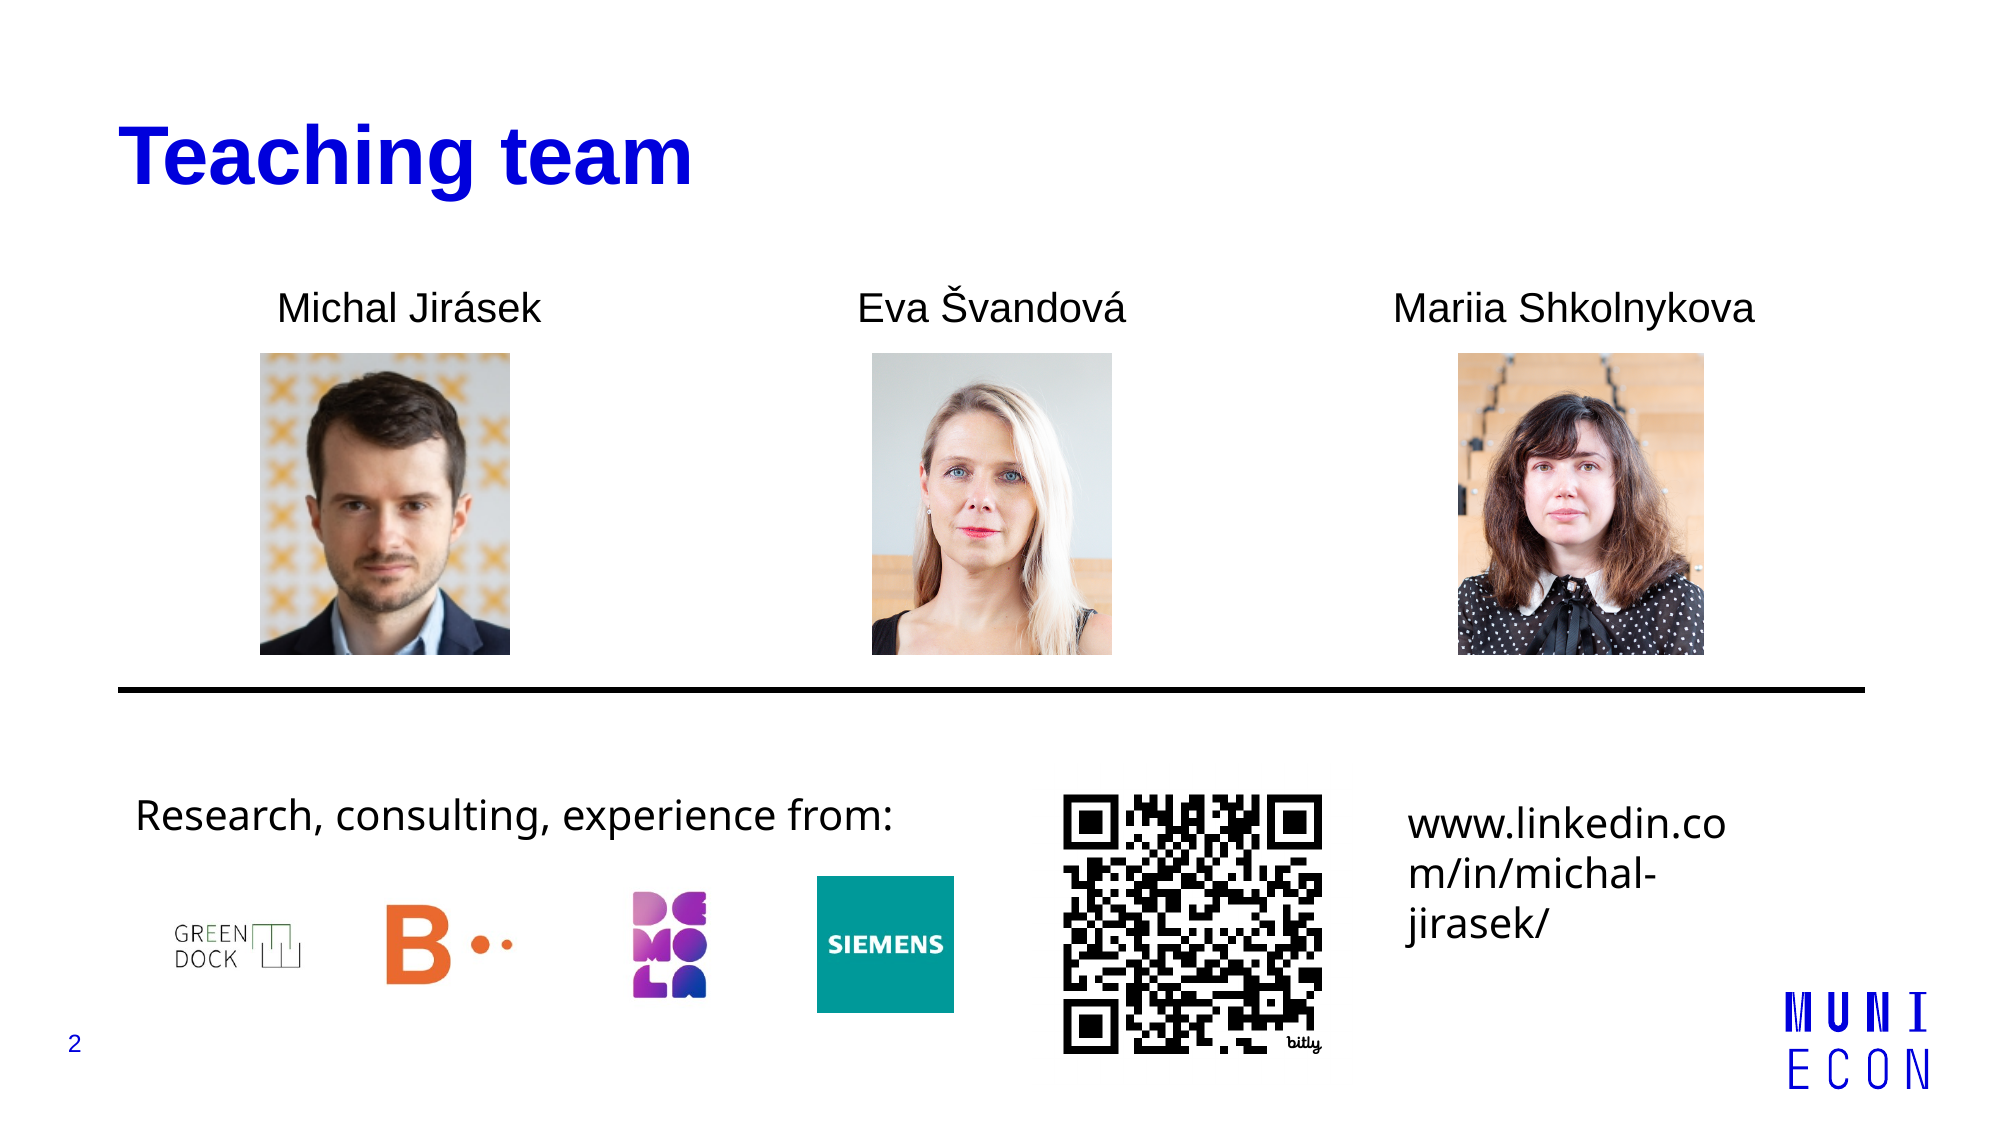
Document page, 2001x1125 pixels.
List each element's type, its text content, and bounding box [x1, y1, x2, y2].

picture [1458, 353, 1704, 656]
table_header Michal Jirásek [118, 278, 701, 339]
picture [260, 353, 510, 656]
picture [1031, 763, 1354, 1085]
slide_number 2 [67, 1021, 110, 1063]
text_box www.linkedin.com/in/michal-jirasek/ [1392, 789, 1769, 955]
picture [168, 876, 305, 1014]
text_box Research, consulting, experience from: [120, 781, 913, 847]
table_cell [701, 339, 1283, 687]
picture [601, 876, 738, 1014]
table_cell [118, 339, 701, 687]
picture [384, 876, 522, 1014]
picture [871, 353, 1112, 656]
title Teaching team [118, 118, 1883, 193]
table_header Eva Švandová [701, 278, 1283, 339]
table_header Mariia Shkolnykova [1283, 278, 1865, 339]
table_cell [1283, 339, 1865, 687]
picture [817, 876, 955, 1014]
